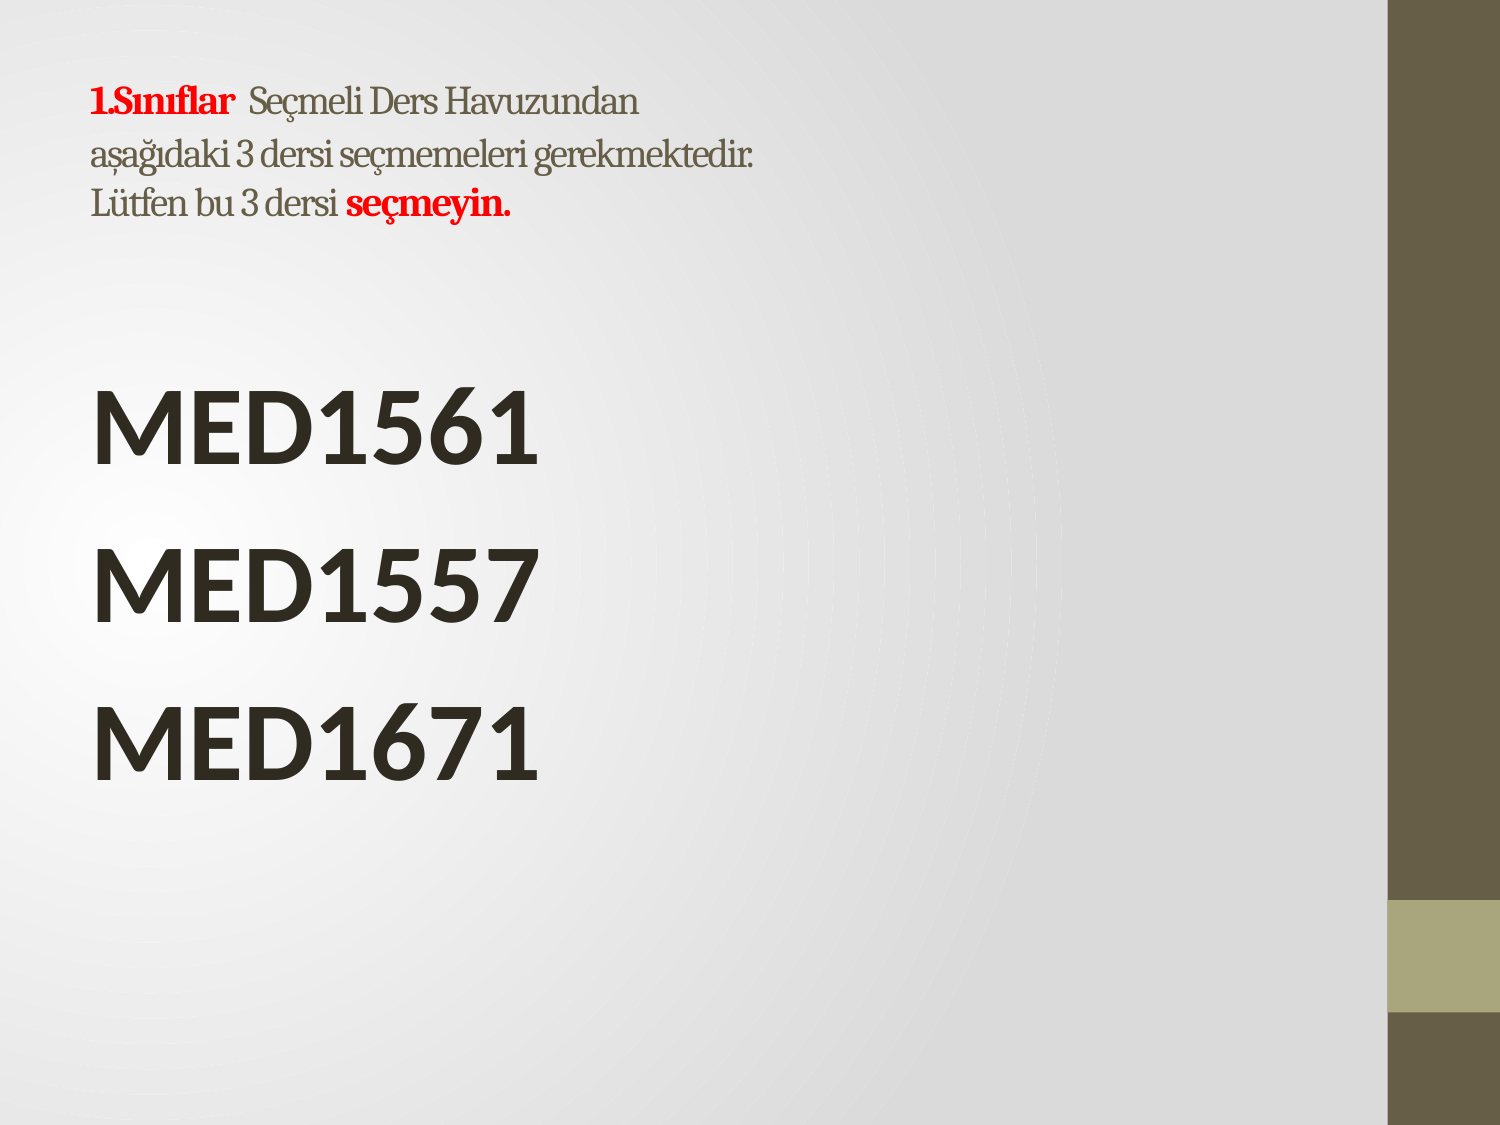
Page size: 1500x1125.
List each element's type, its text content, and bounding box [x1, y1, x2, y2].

title 1.Sınıflar Seçmeli Ders Havuzundan aşağıdaki 3 dersi seçmemeleri gerekmektedir. Lütfen bu 3 dersi seçmeyin. [75, 45, 1325, 233]
list MED1561 MED1557 MED1671 [75, 262, 1325, 1050]
